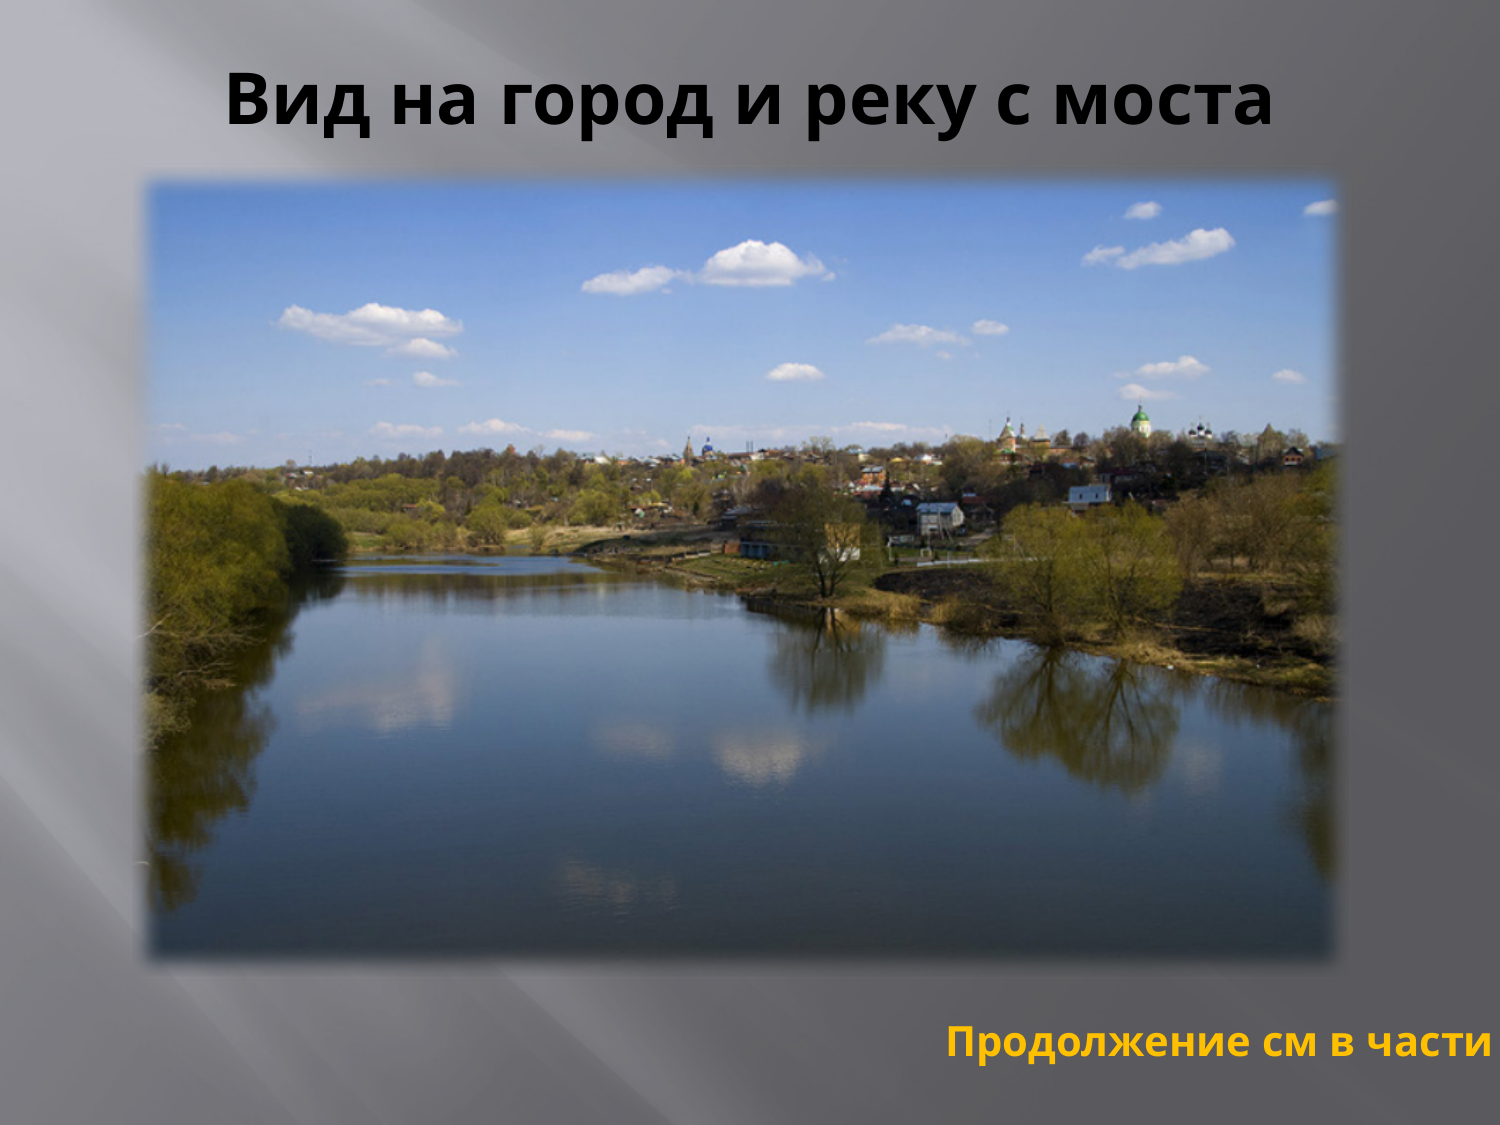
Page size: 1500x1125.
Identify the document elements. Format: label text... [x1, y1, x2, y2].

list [128, 163, 1355, 981]
title Вид на город и реку с моста [75, 45, 1425, 233]
text_box Продолжение см в части 2 [930, 1007, 1500, 1073]
